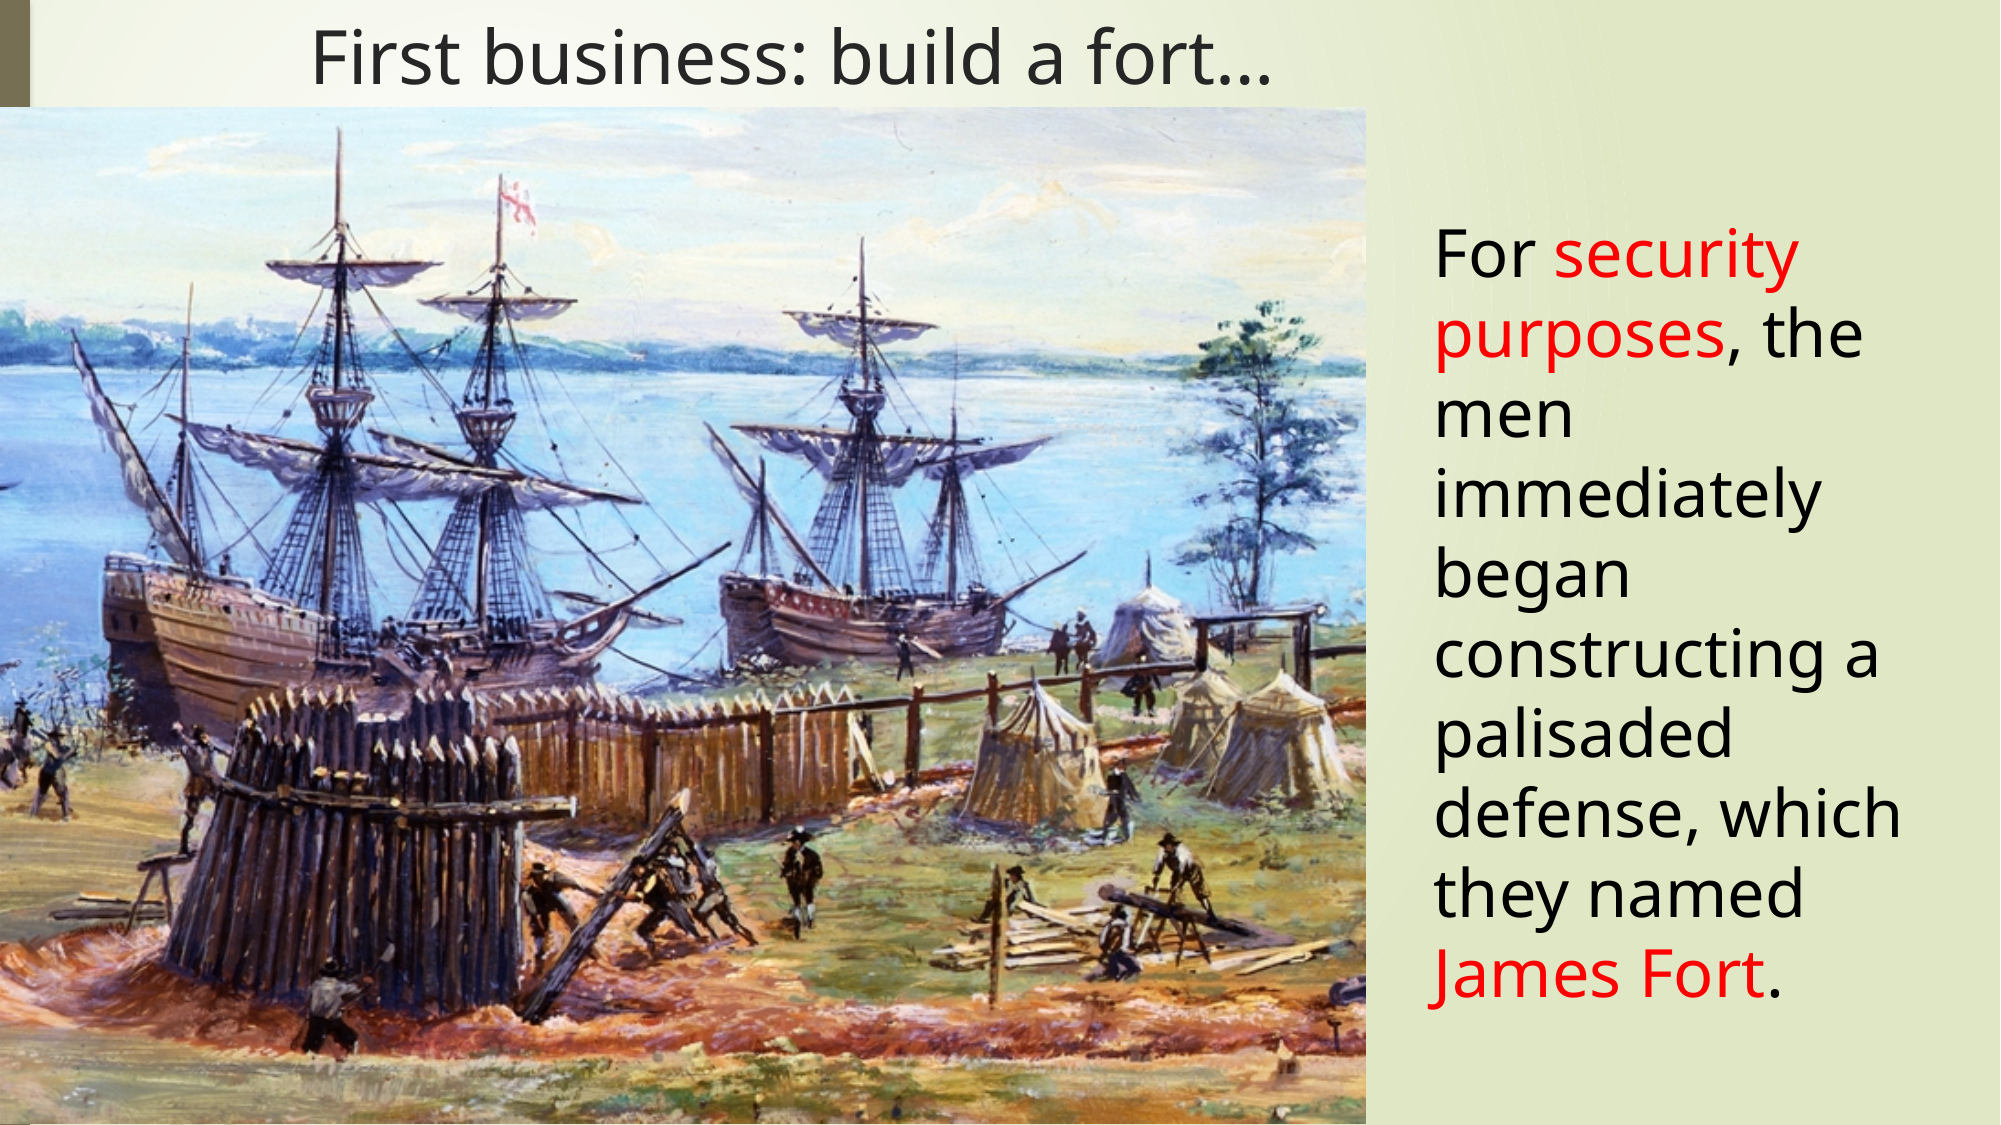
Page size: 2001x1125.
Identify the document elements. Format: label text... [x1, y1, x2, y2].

picture [0, 107, 1366, 1124]
title First business: build a fort… [294, 2, 1757, 116]
text_box For security purposes, the men immediately began constructing a palisaded defense, which they named James Fort. [1419, 203, 1962, 1019]
